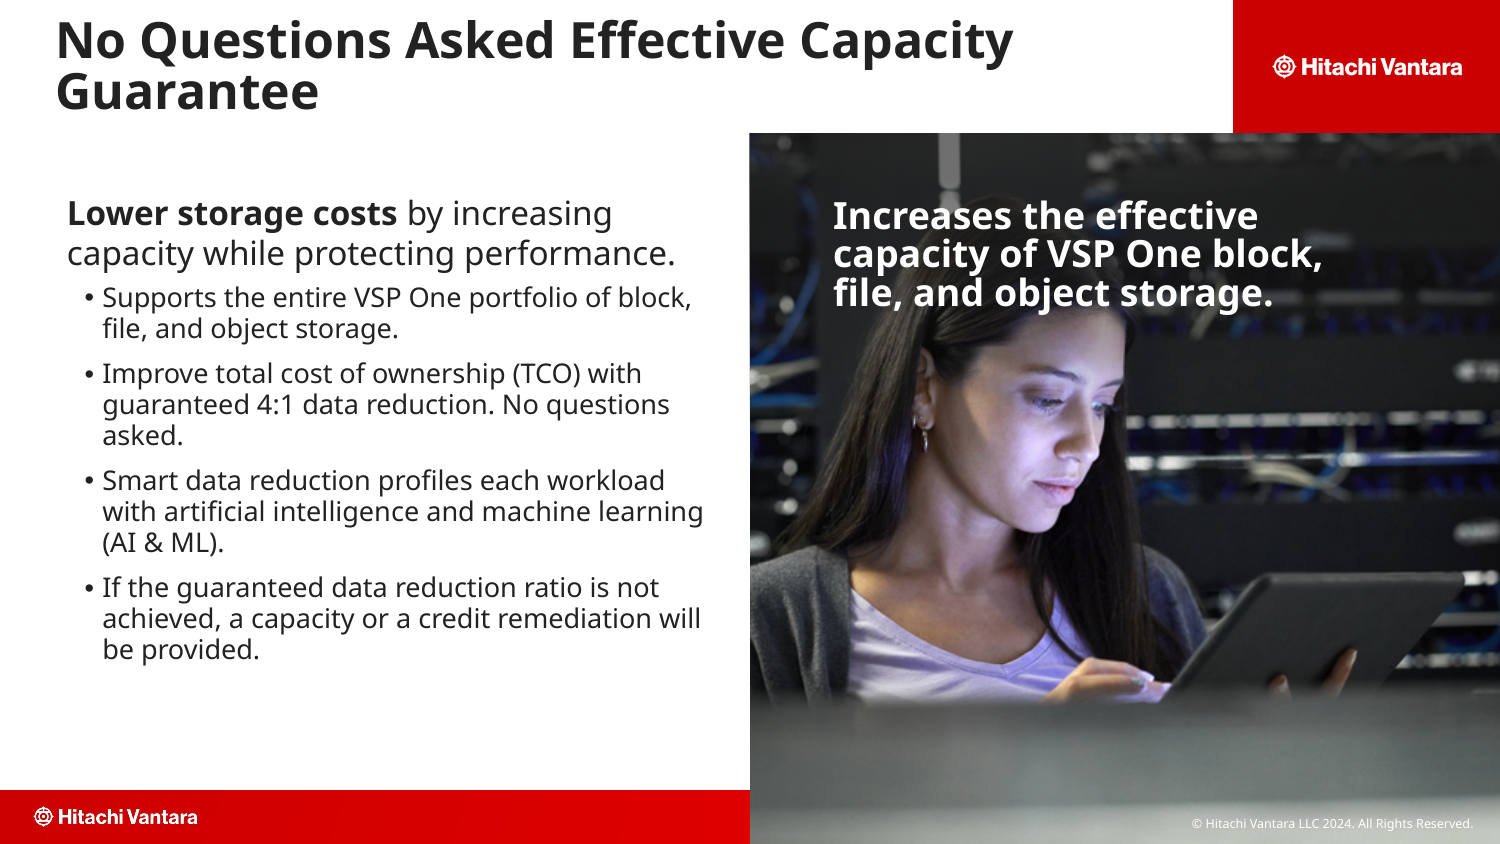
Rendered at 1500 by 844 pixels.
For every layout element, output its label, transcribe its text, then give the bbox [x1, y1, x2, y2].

list Lower storage costs by increasing capacity while protecting performance. Supports the entire VSP One portfolio of block, file, and object storage. Improve total cost of ownership (TCO) with guaranteed 4:1 data reduction. No questions asked. Smart data reduction profiles each workload with artificial intelligence and machine learning (AI & ML). If the guaranteed data reduction ratio is not achieved, a capacity or a credit remediation will be provided. [43, 185, 731, 719]
title No Questions Asked Effective Capacity Guarantee [43, 8, 1200, 129]
picture [0, 758, 231, 844]
picture [1233, 0, 1500, 131]
picture [749, 133, 1500, 844]
